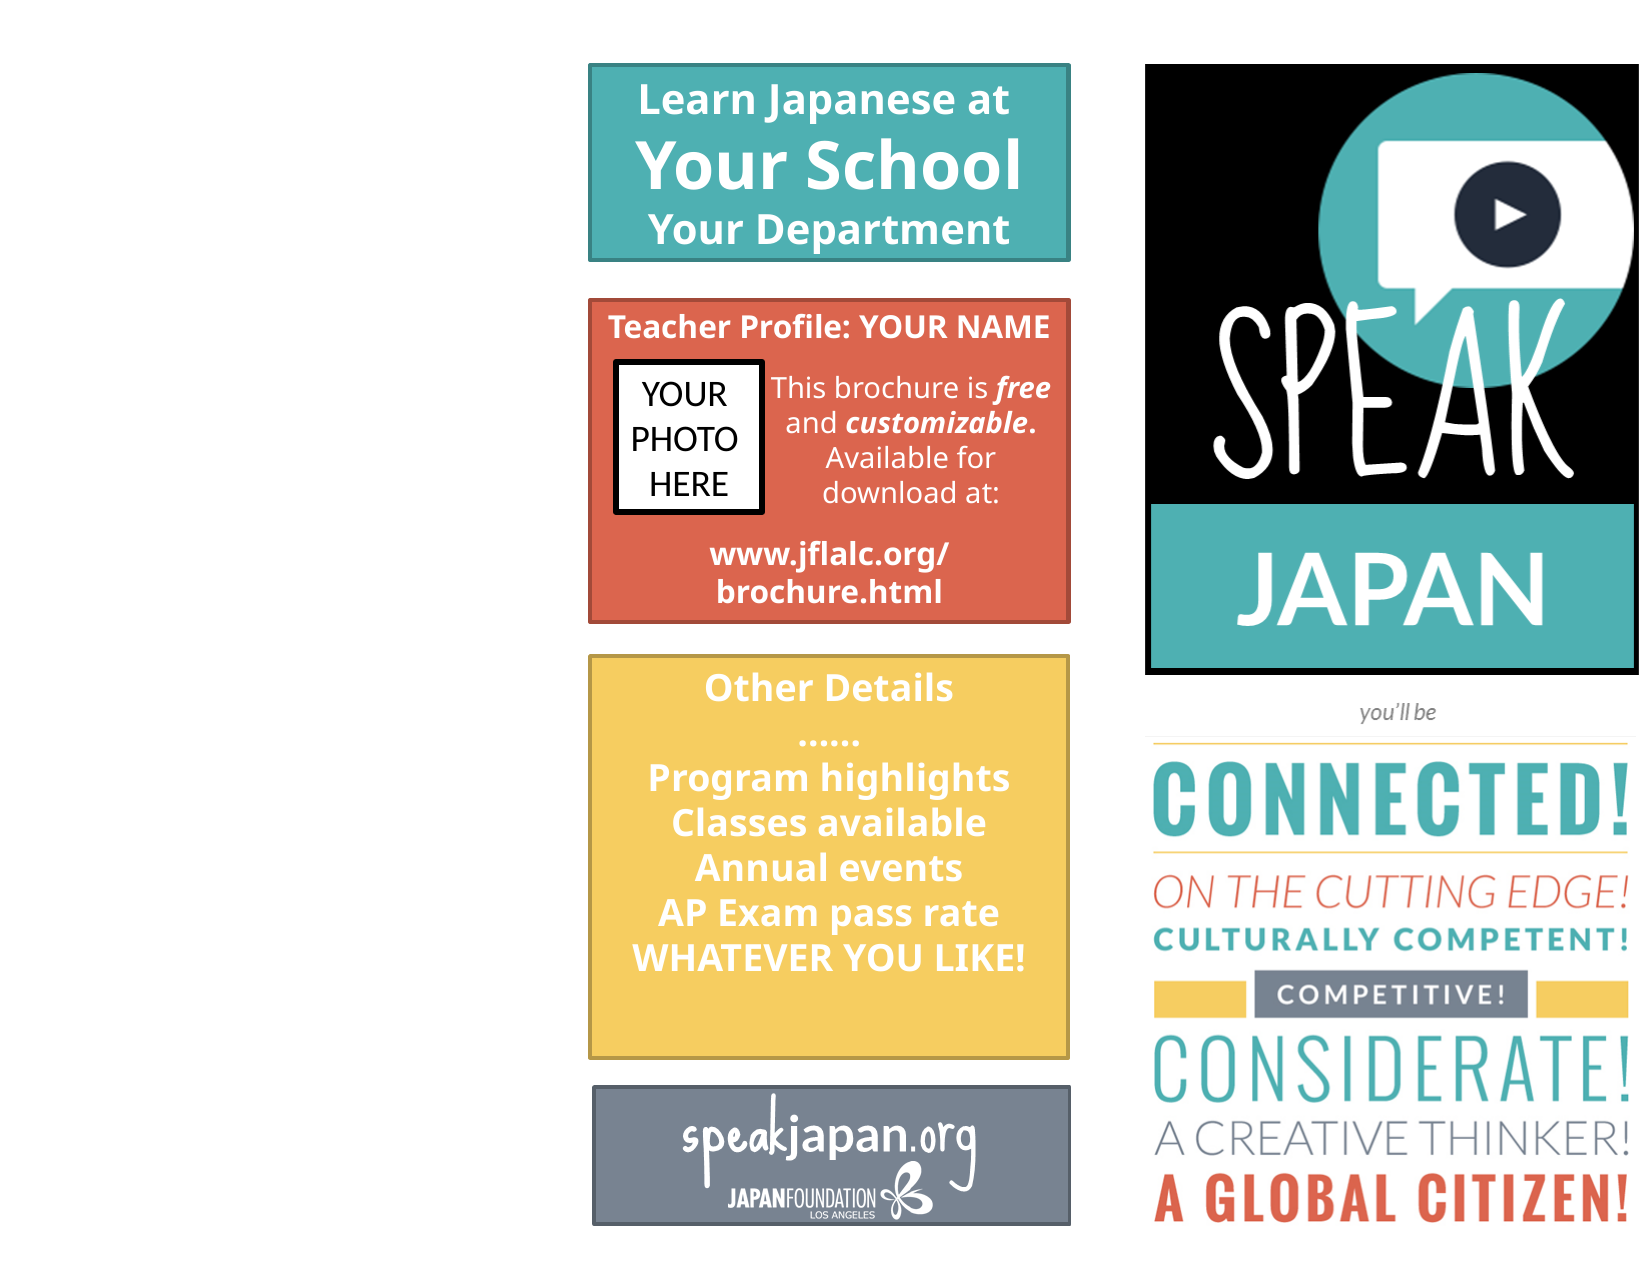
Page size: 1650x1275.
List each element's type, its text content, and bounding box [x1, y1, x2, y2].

picture [589, 1067, 1071, 1226]
text_box YOUR PHOTO HERE [615, 362, 763, 512]
text_box Learn Japanese at Your School Your Department [588, 63, 1071, 262]
text_box This brochure is free and customizable. Available for download at: [751, 362, 1071, 517]
text_box Other Details …… Program highlights Classes available Annual events AP Exam pass rate WHATEVER YOU LIKE! [588, 654, 1070, 1060]
picture [1096, 63, 1650, 1226]
text_box Teacher Profile: YOUR NAME www.jflalc.org/brochure.html [588, 298, 1071, 624]
